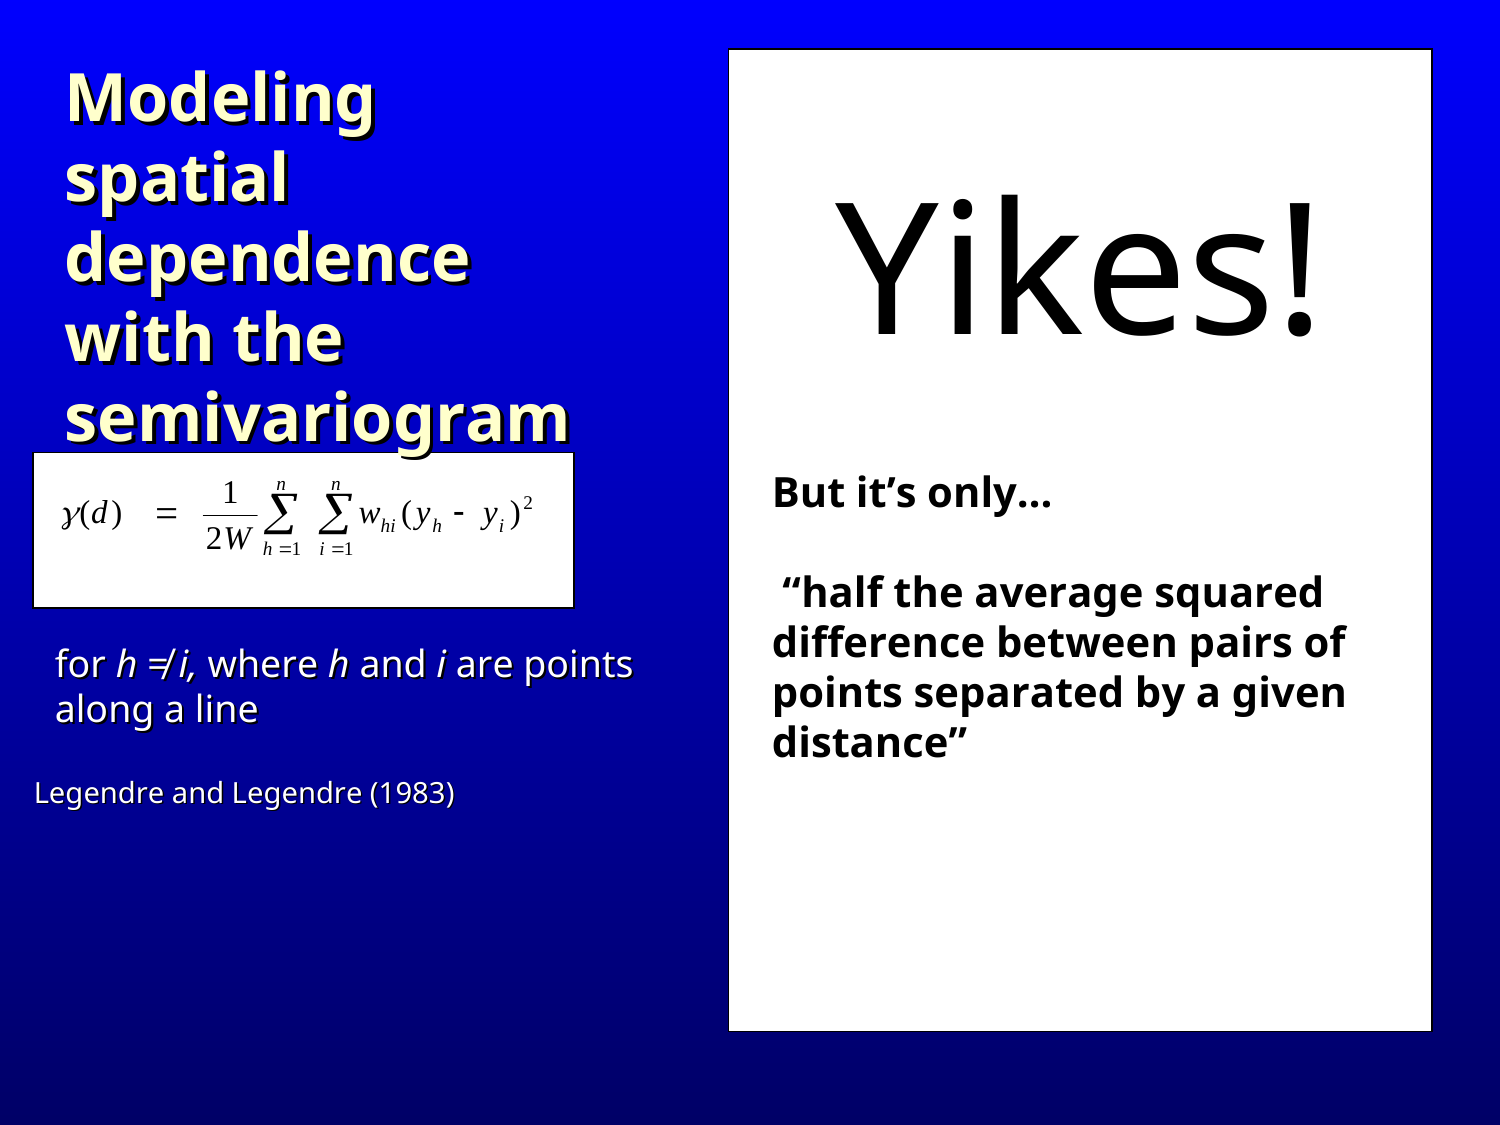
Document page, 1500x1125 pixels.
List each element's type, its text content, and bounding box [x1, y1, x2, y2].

text_box Yikes! [801, 143, 1359, 379]
text_box Legendre and Legendre (1983) [18, 766, 523, 817]
text_box for h ≠ i, where h and i are points along a line [40, 632, 648, 738]
text_box But it’s only… “half the average squared difference between pairs of points separated by a given distance” [757, 458, 1420, 774]
text_box [33, 452, 574, 609]
text_box Modeling spatial dependence with the semivariogram [49, 47, 607, 463]
text_box [728, 48, 1433, 1032]
